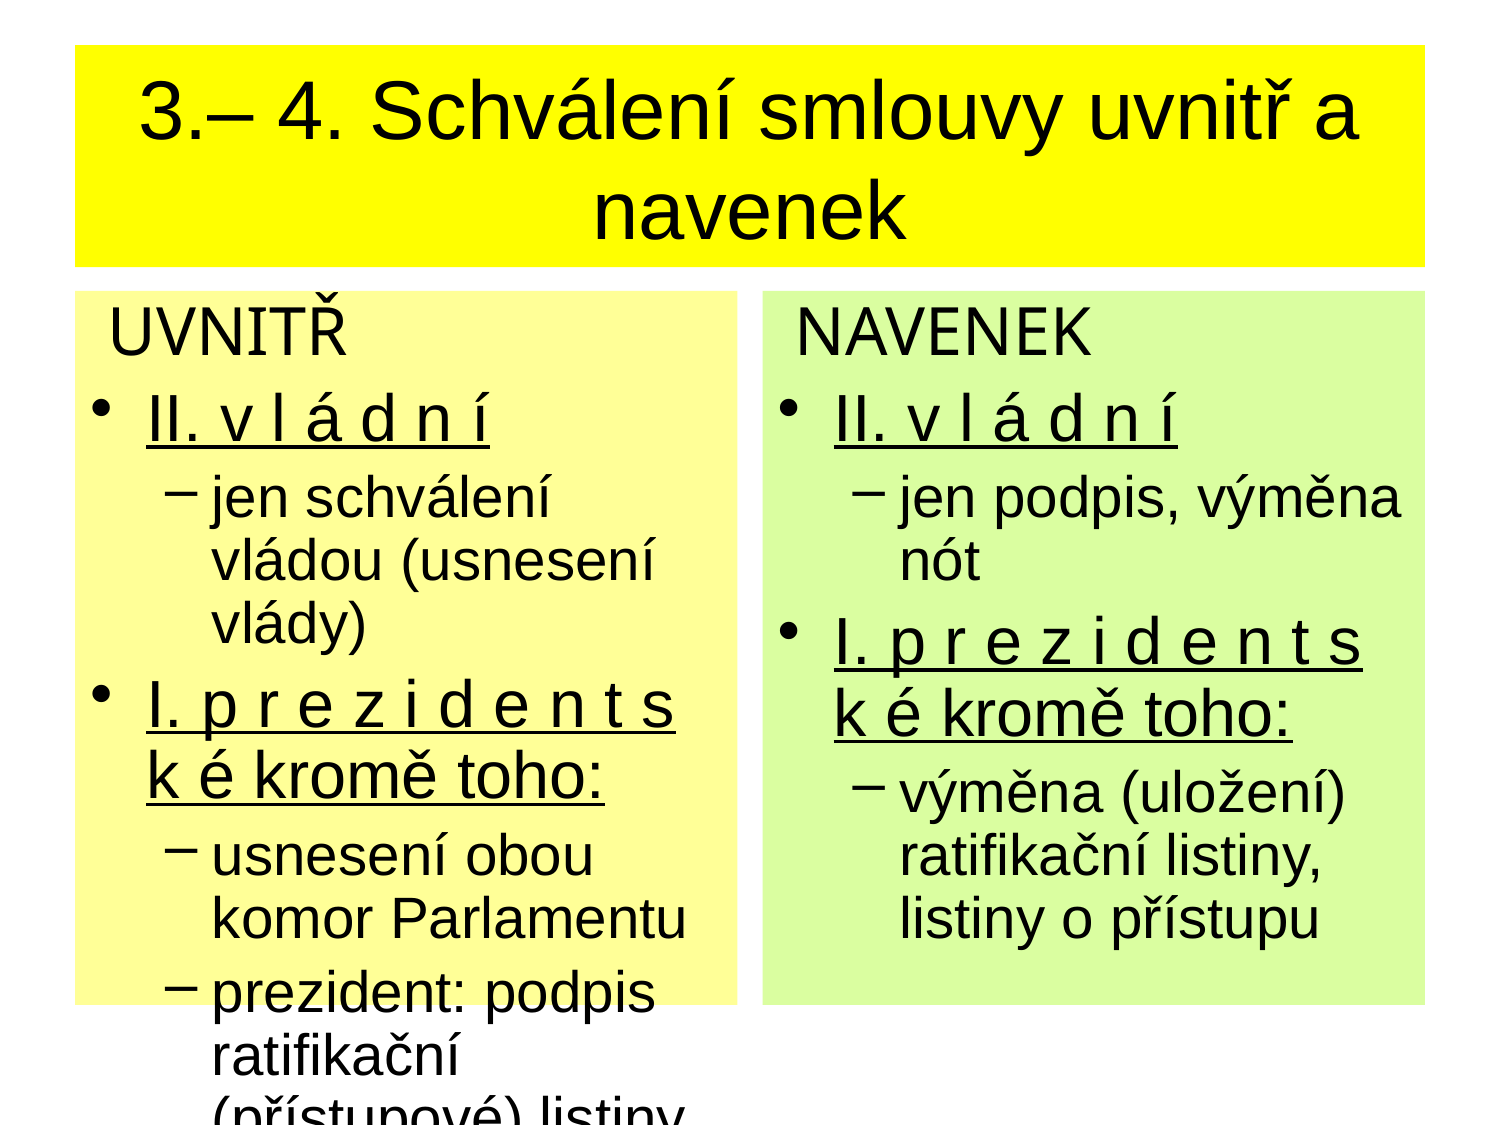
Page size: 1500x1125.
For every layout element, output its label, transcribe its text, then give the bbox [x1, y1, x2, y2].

list NAVENEK II. v l á d n í jen podpis, výměna nót I. p r e z i d e n t s k é kromě toho: výměna (uložení) ratifikační listiny, listiny o přístupu [762, 290, 1425, 1005]
title 3.– 4. Schválení smlouvy uvnitř a navenek [75, 45, 1425, 268]
list UVNITŘ II. v l á d n í jen schválení vládou (usnesení vlády) I. p r e z i d e n t s k é kromě toho: usnesení obou komor Parlamentu prezident: podpis ratifikační (přístupové) listiny [75, 290, 738, 1005]
